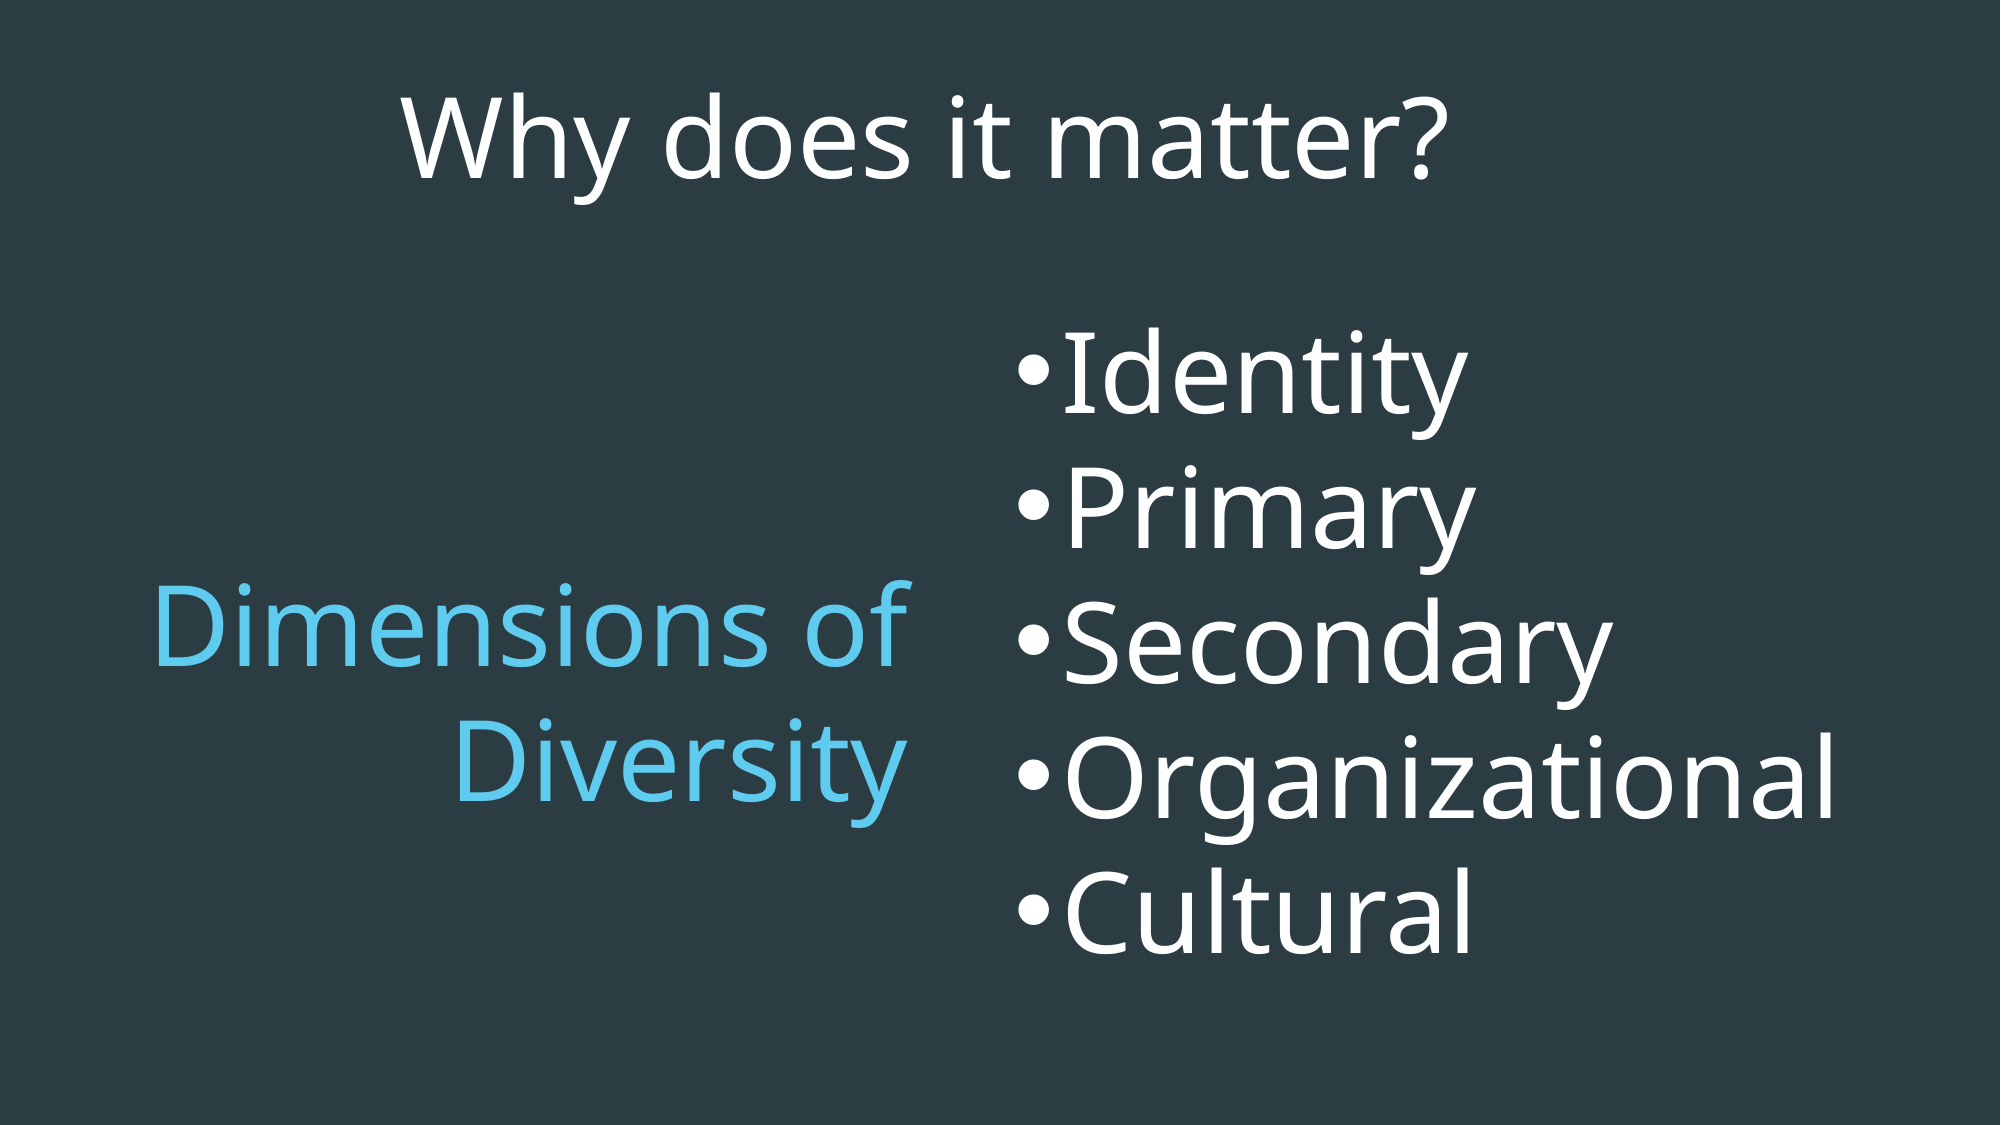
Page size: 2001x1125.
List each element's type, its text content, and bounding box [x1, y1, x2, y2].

title Dimensions of Diversity [43, 452, 924, 832]
text_box Identity Primary Secondary Organizational Cultural [999, 293, 1919, 984]
text_box Why does it matter? [384, 58, 1847, 209]
